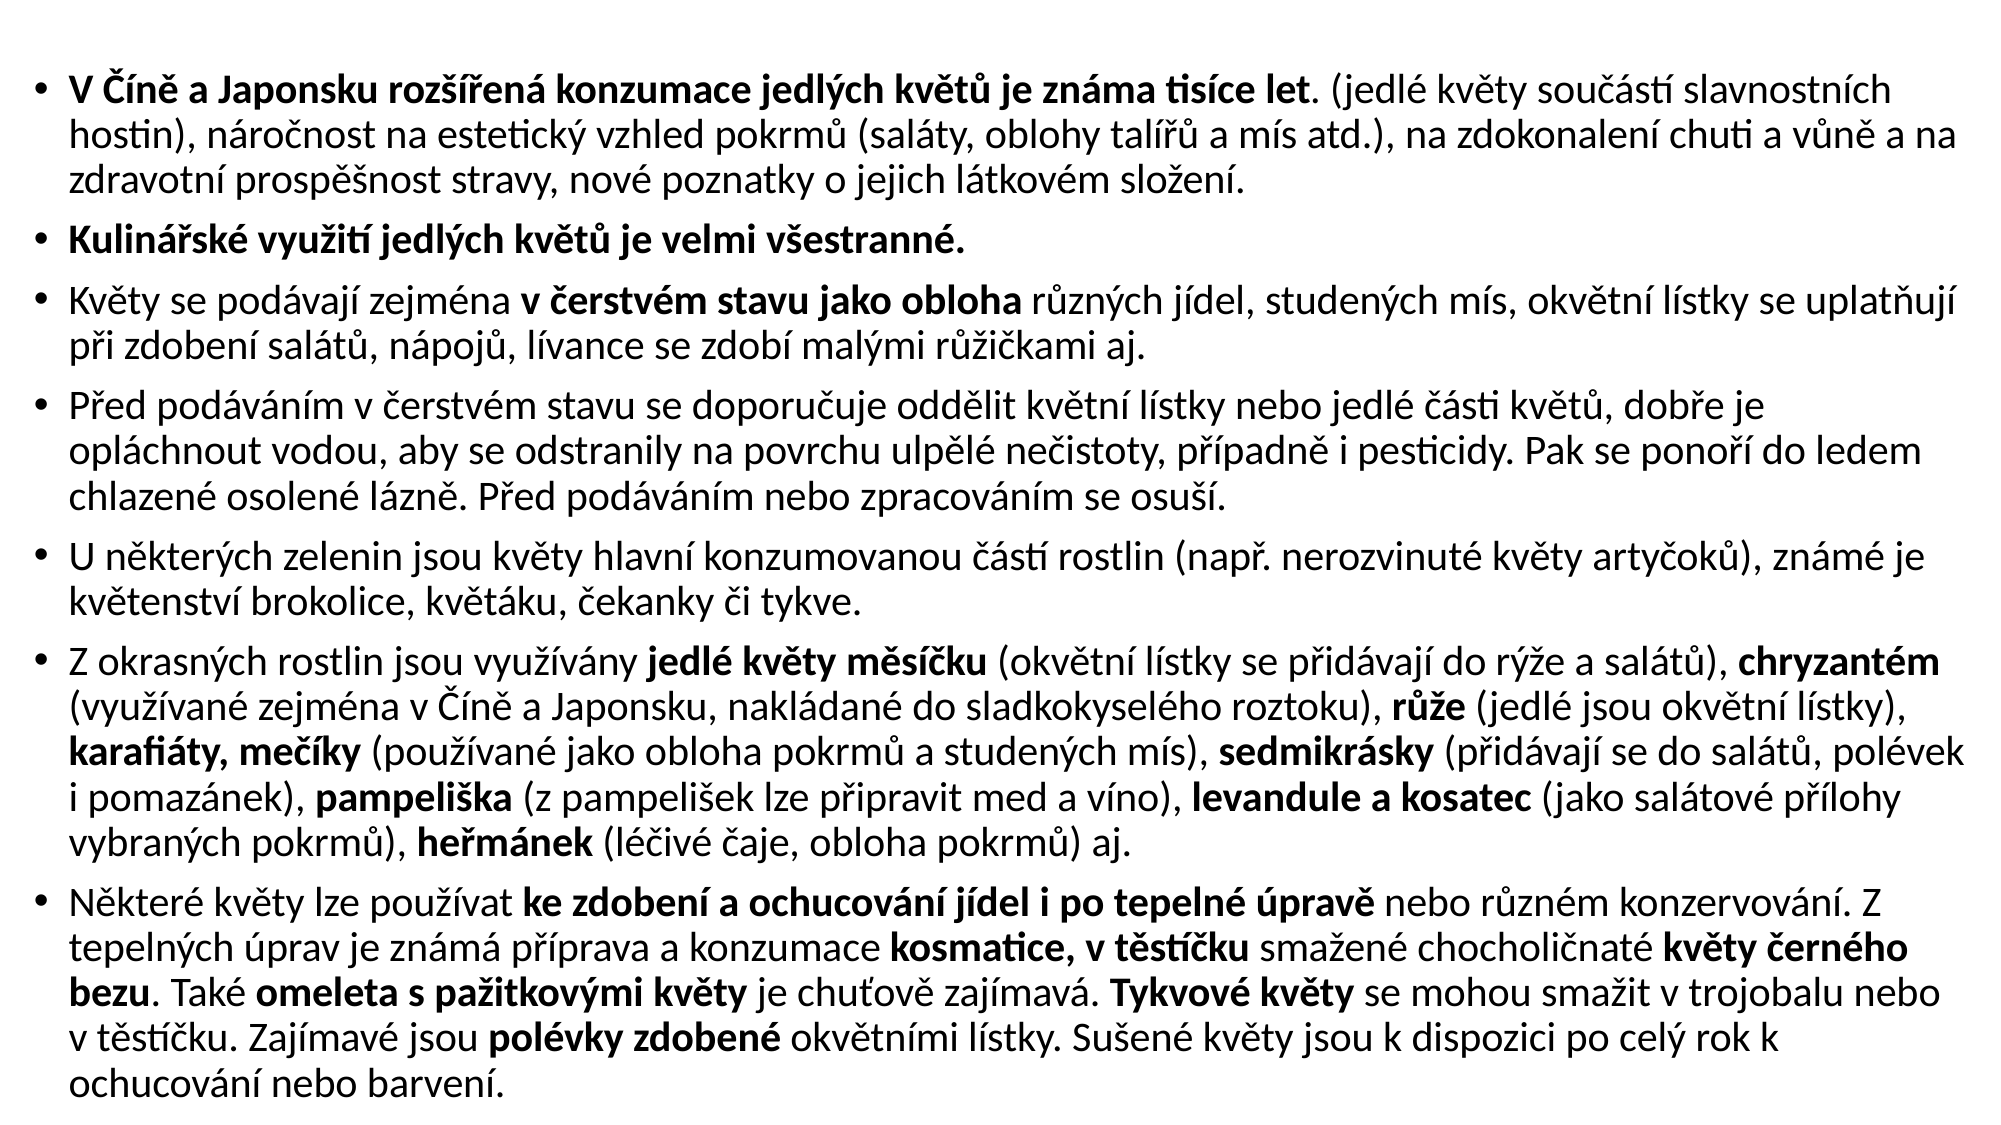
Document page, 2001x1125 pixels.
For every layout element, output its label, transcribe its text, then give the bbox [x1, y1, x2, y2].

list V Číně a Japonsku rozšířená konzumace jedlých květů je známa tisíce let. (jedlé květy součástí slavnostních hostin), náročnost na estetický vzhled pokrmů (saláty, oblohy talířů a mís atd.), na zdokonalení chu­ti a vůně a na zdravotní prospěš­nost stravy, nové poznatky o jejich látkovém složení. Kulinářské využití jedlých květů je velmi všestranné. Květy se podávají zejména v čerstvém stavu jako obloha různých jídel, studených mís, okvětní lístky se uplatňují při zdobení salátů, nápojů, lívance se zdobí malými růžičkami aj. Před podáváním v čerstvém stavu se doporučuje oddělit květní lístky nebo jedlé části květů, dobře je opláchnout vodou, aby se odstranily na povrchu ulpělé nečistoty, případně i pesticidy. Pak se ponoří do ledem chlazené osolené lázně. Před podáváním nebo zpracováním se osuší. U některých zelenin jsou květy hlavní konzumovanou částí rostlin (např. nerozvinuté květy artyčoků), známé je květenství brokolice, květáku, čekanky či tykve. Z okrasných rostlin jsou využívány jedlé květy měsíčku (okvětní lístky se přidávají do rýže a salátů), chryzantém (využívané zejména v Číně a Japonsku, nakládané do sladkokyselého roztoku), růže (jedlé jsou okvětní lístky), karafiáty, mečíky (používané jako obloha pokrmů a studených mís), sedmikrásky (přidávají se do salátů, polévek i pomazánek), pampeliška (z pampelišek lze připravit med a víno), levandule a kosatec (jako salátové přílohy vybraných pokrmů), heřmánek (léčivé čaje, obloha pokrmů) aj. Některé květy lze používat ke zdobení a ochucování jídel i po tepelné úpravě nebo různém konzervování. Z tepelných úprav je známá příprava a konzumace kosmatice, v těstíčku smažené chocholičnaté květy černého bezu. Také omeleta s pažitkovými květy je chuťově zajímavá. Tykvové květy se mohou smažit v trojobalu nebo v těstíčku. Zajímavé jsou polévky zdobené okvětními lístky. Sušené květy jsou k dispozici po celý rok k ochucování nebo barvení. [18, 59, 1981, 1125]
